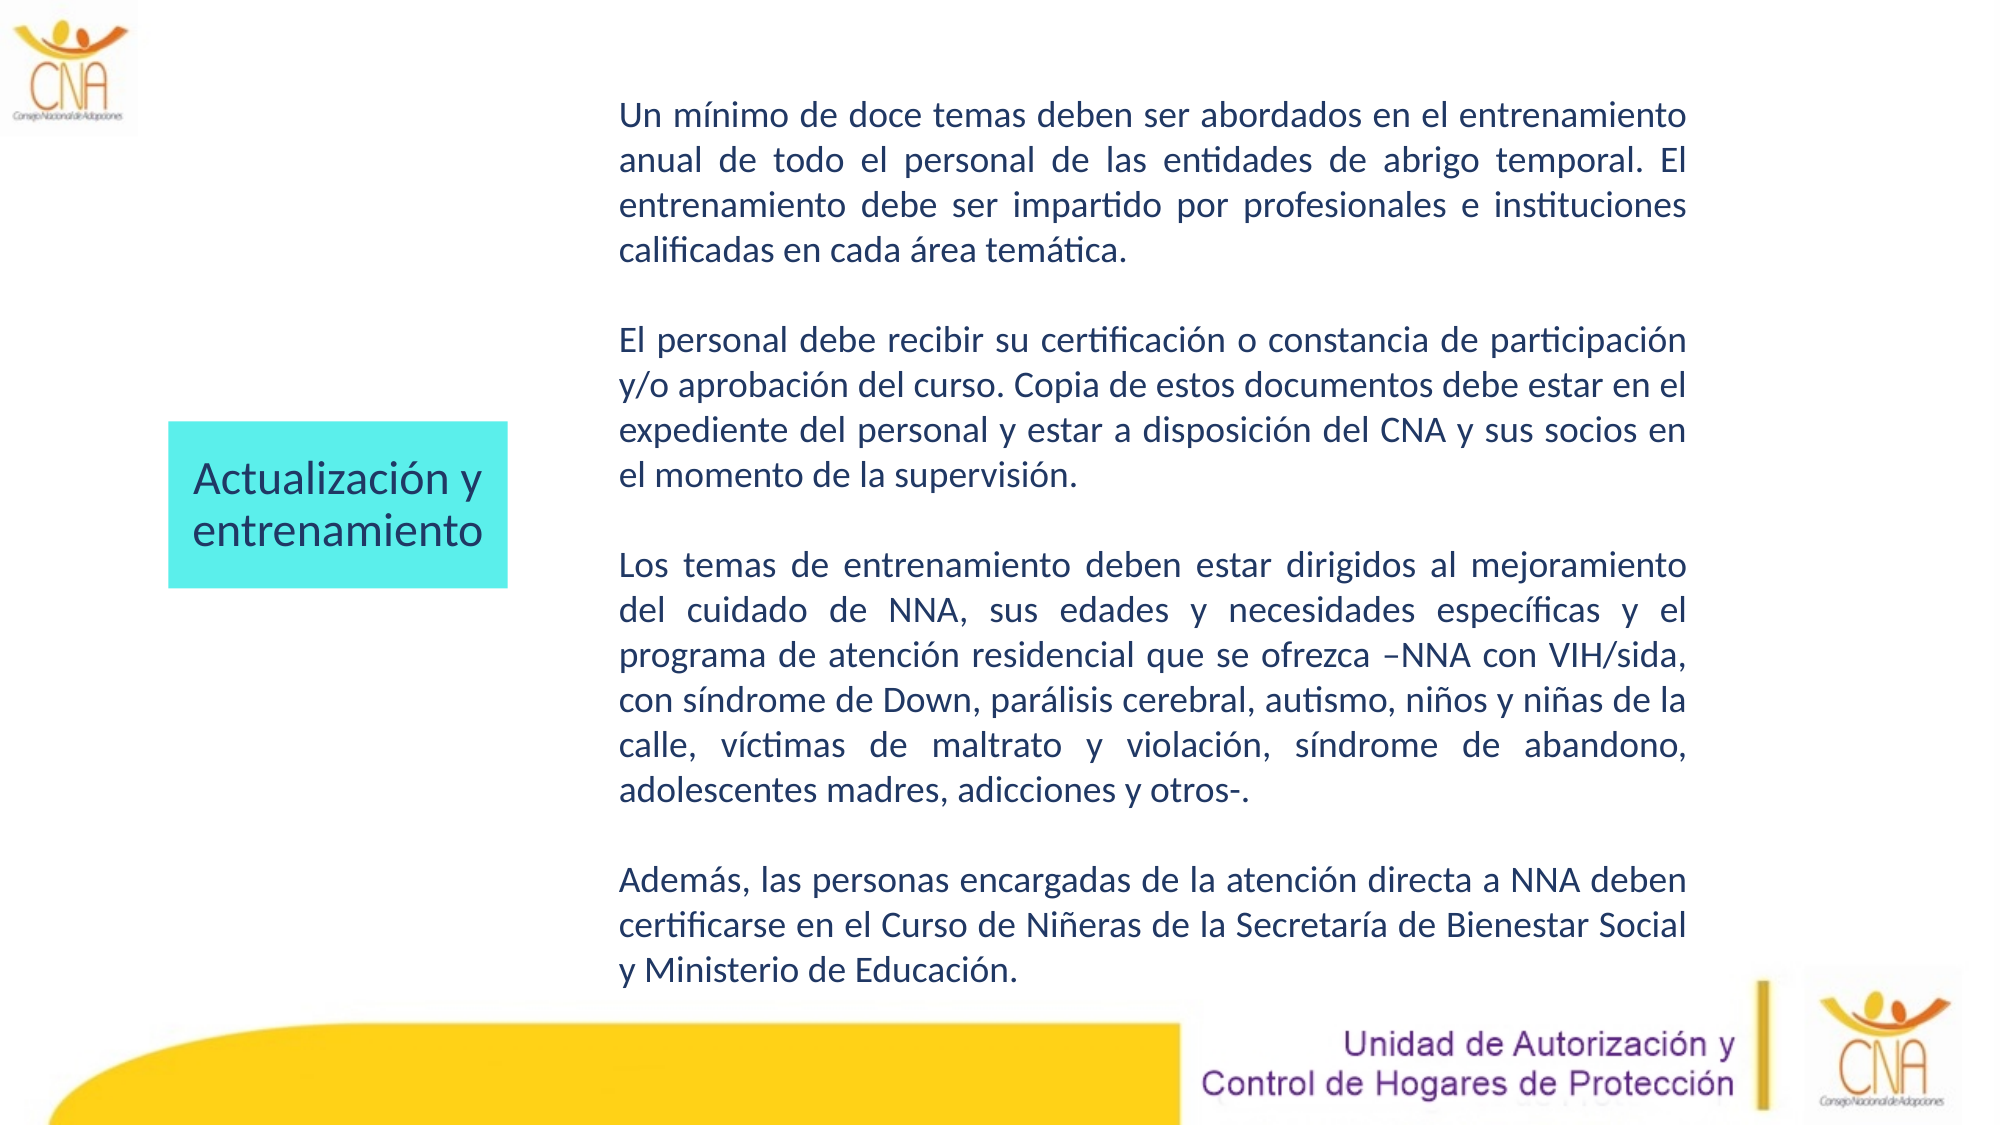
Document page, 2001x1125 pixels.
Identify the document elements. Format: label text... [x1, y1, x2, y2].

text_box Un mínimo de doce temas deben ser abordados en el entrenamiento anual de todo el personal de las entidades de abrigo temporal. El entrenamiento debe ser impartido por profesionales e instituciones calificadas en cada área temática. El personal debe recibir su certificación o constancia de participación y/o aprobación del curso. Copia de estos documentos debe estar en el expediente del personal y estar a disposición del CNA y sus socios en el momento de la supervisión. Los temas de entrenamiento deben estar dirigidos al mejoramiento del cuidado de NNA, sus edades y necesidades específicas y el programa de atención residencial que se ofrezca –NNA con VIH/sida, con síndrome de Down, parálisis cerebral, autismo, niños y niñas de la calle, víctimas de maltrato y violación, síndrome de abandono, adolescentes madres, adicciones y otros-. Además, las personas encargadas de la atención directa a NNA deben certificarse en el Curso de Niñeras de la Secretaría de Bienestar Social y Ministerio de Educación. [603, 83, 1703, 998]
text_box Actualización y entrenamiento [168, 421, 508, 589]
picture [0, 0, 2001, 1125]
